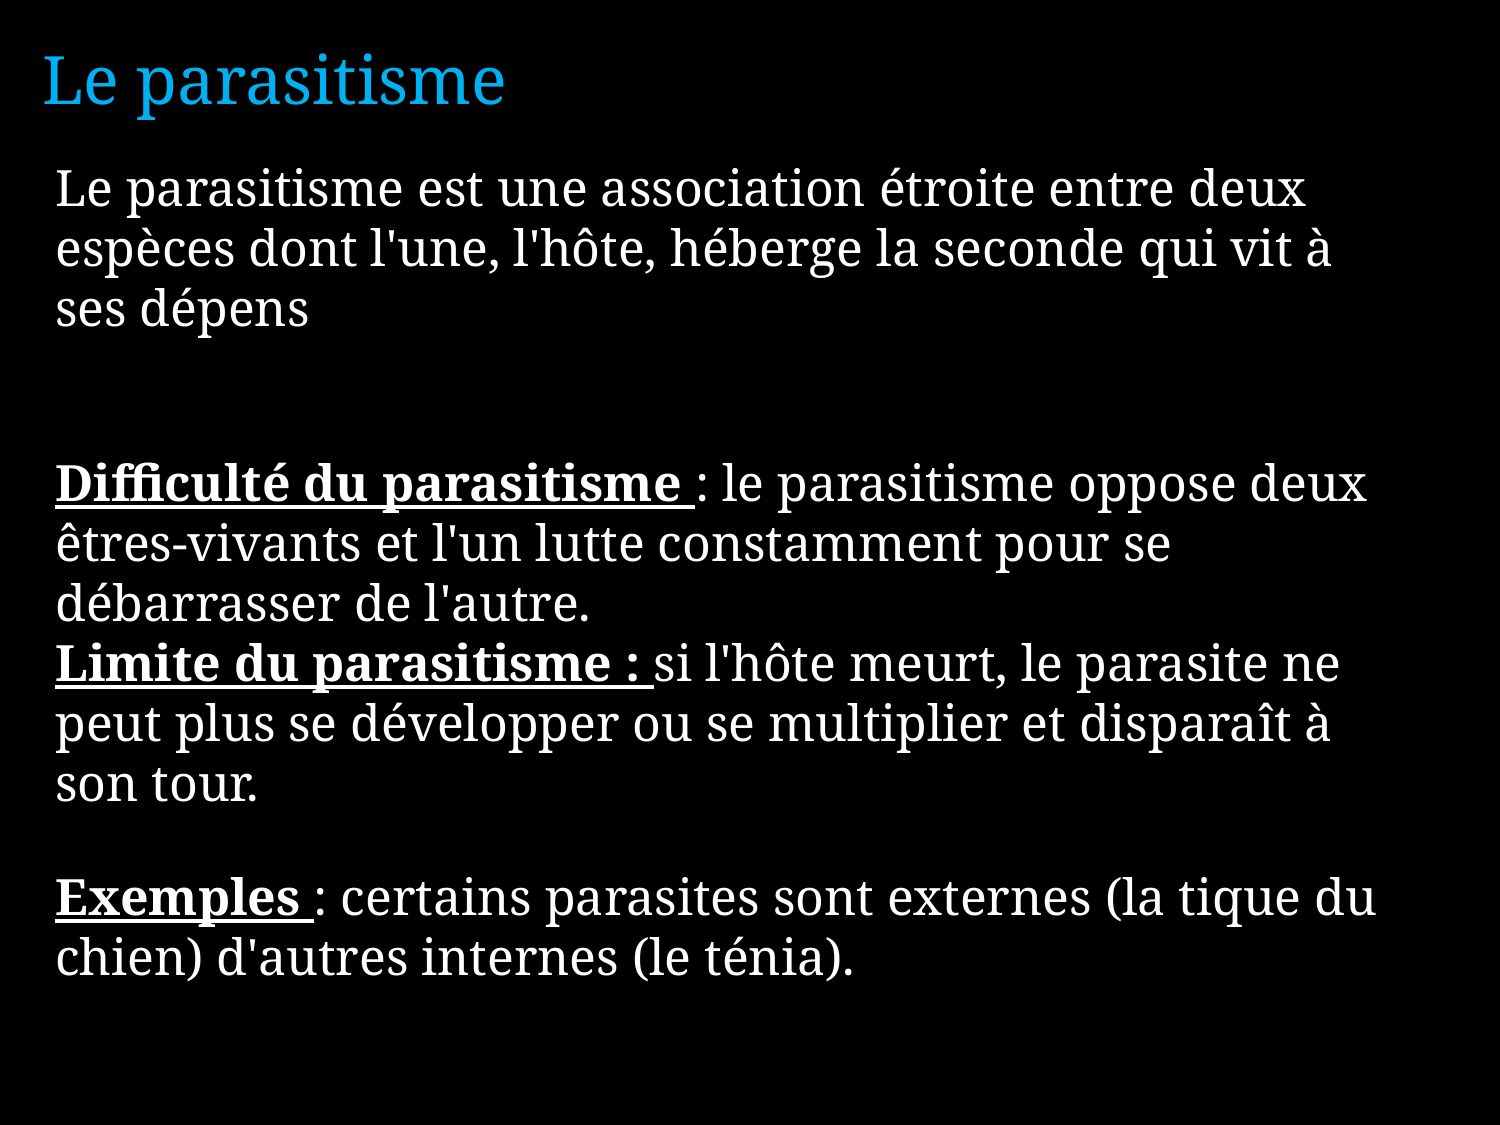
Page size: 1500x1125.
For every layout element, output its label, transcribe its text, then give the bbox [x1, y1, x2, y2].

text_box Le parasitisme [27, 30, 540, 126]
text_box Exemples : certains parasites sont externes (la tique du chien) d'autres internes (le ténia). [40, 858, 1460, 993]
text_box Le parasitisme est une association étroite entre deux espèces dont l'une, l'hôte, héberge la seconde qui vit à ses dépens [40, 148, 1401, 344]
text_box Difficulté du parasitisme : le parasitisme oppose deux êtres-vivants et l'un lutte constamment pour se débarrasser de l'autre. Limite du parasitisme : si l'hôte meurt, le parasite ne peut plus se développer ou se multiplier et disparaît à son tour. [40, 444, 1401, 819]
